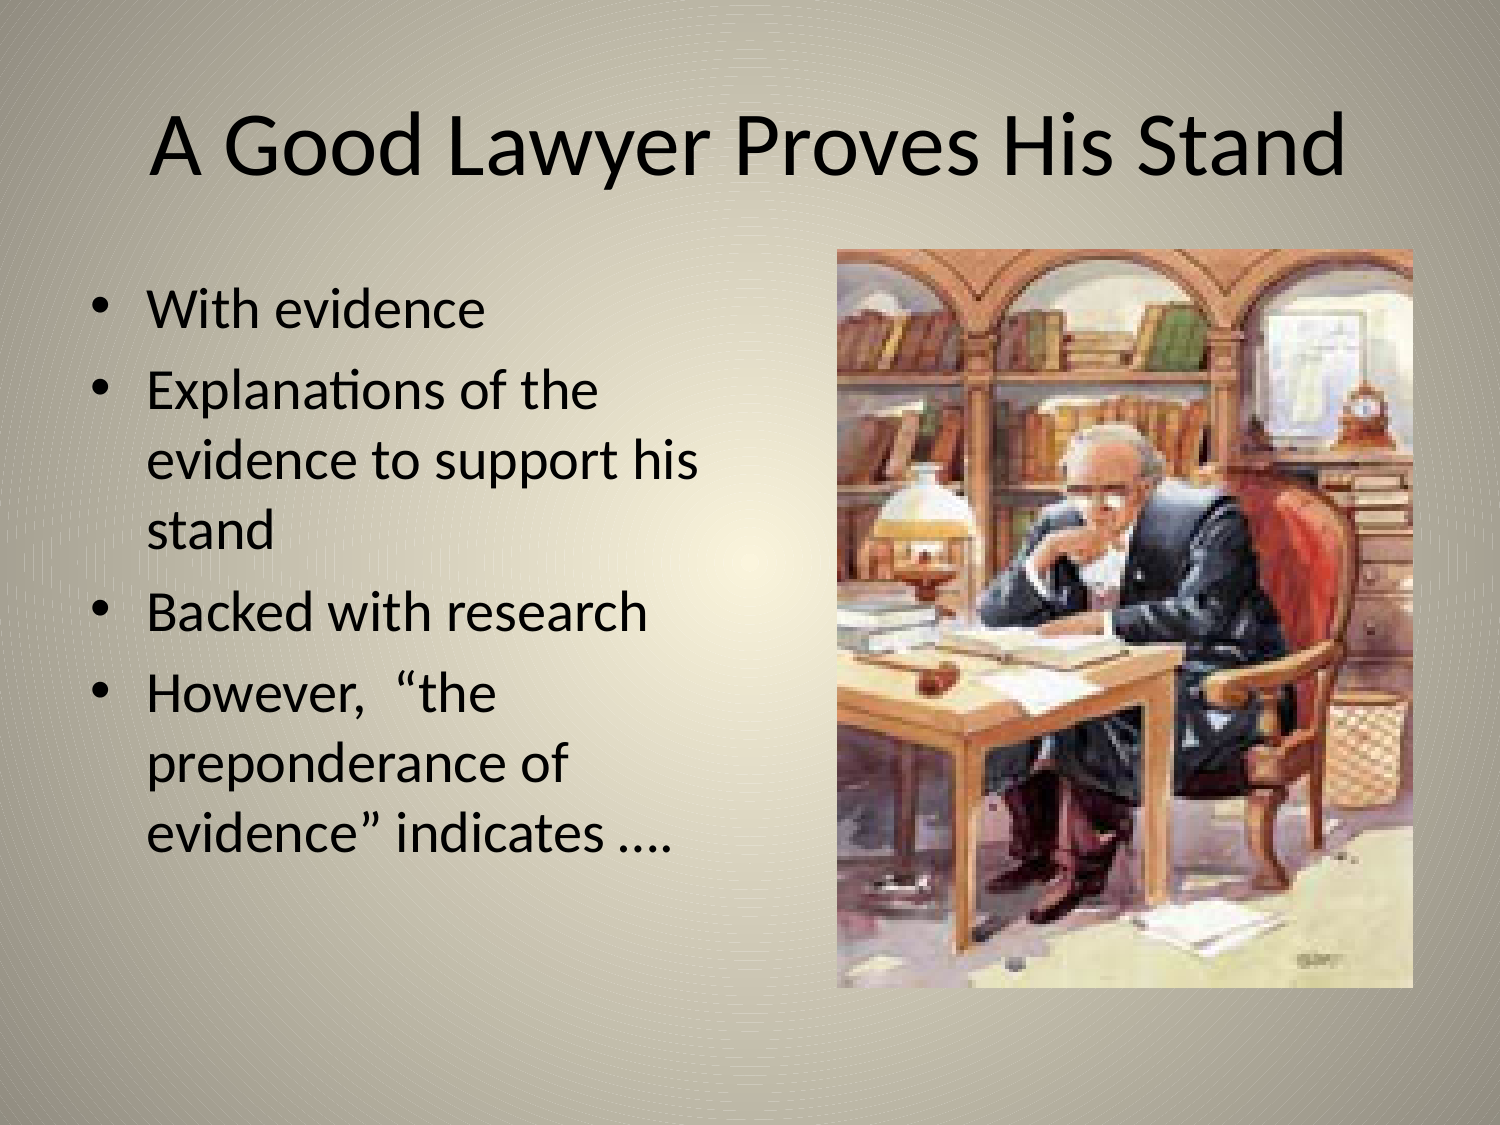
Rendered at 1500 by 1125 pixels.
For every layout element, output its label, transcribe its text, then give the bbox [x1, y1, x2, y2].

list With evidence Explanations of the evidence to support his stand Backed with research However, “the preponderance of evidence” indicates …. [75, 262, 738, 1005]
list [837, 249, 1413, 988]
title A Good Lawyer Proves His Stand [75, 45, 1425, 233]
